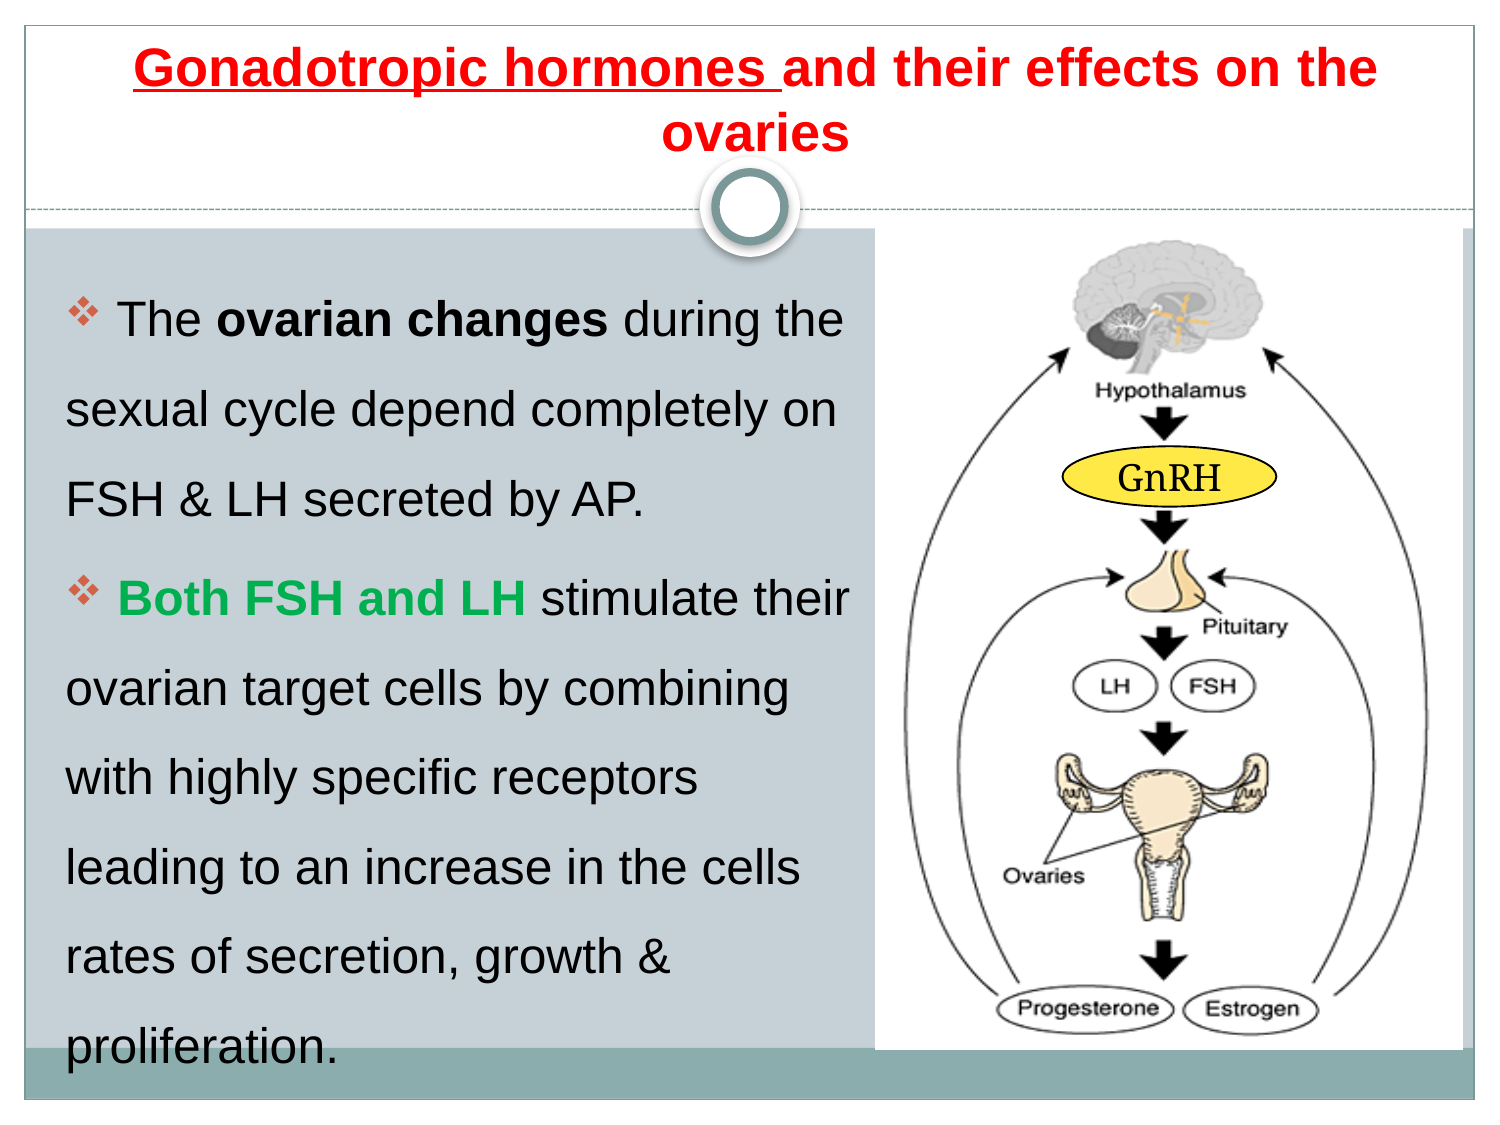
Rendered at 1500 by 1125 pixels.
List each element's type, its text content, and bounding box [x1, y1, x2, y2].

text_box Gonadotropic hormones and their effects on the ovaries [74, 24, 1438, 170]
list The ovarian changes during the sexual cycle depend completely on FSH & LH secreted by AP. Both FSH and LH stimulate their ovarian target cells by combining with highly specific receptors leading to an increase in the cells rates of secretion, growth & proliferation. [50, 249, 868, 1050]
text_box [874, 224, 1463, 1051]
